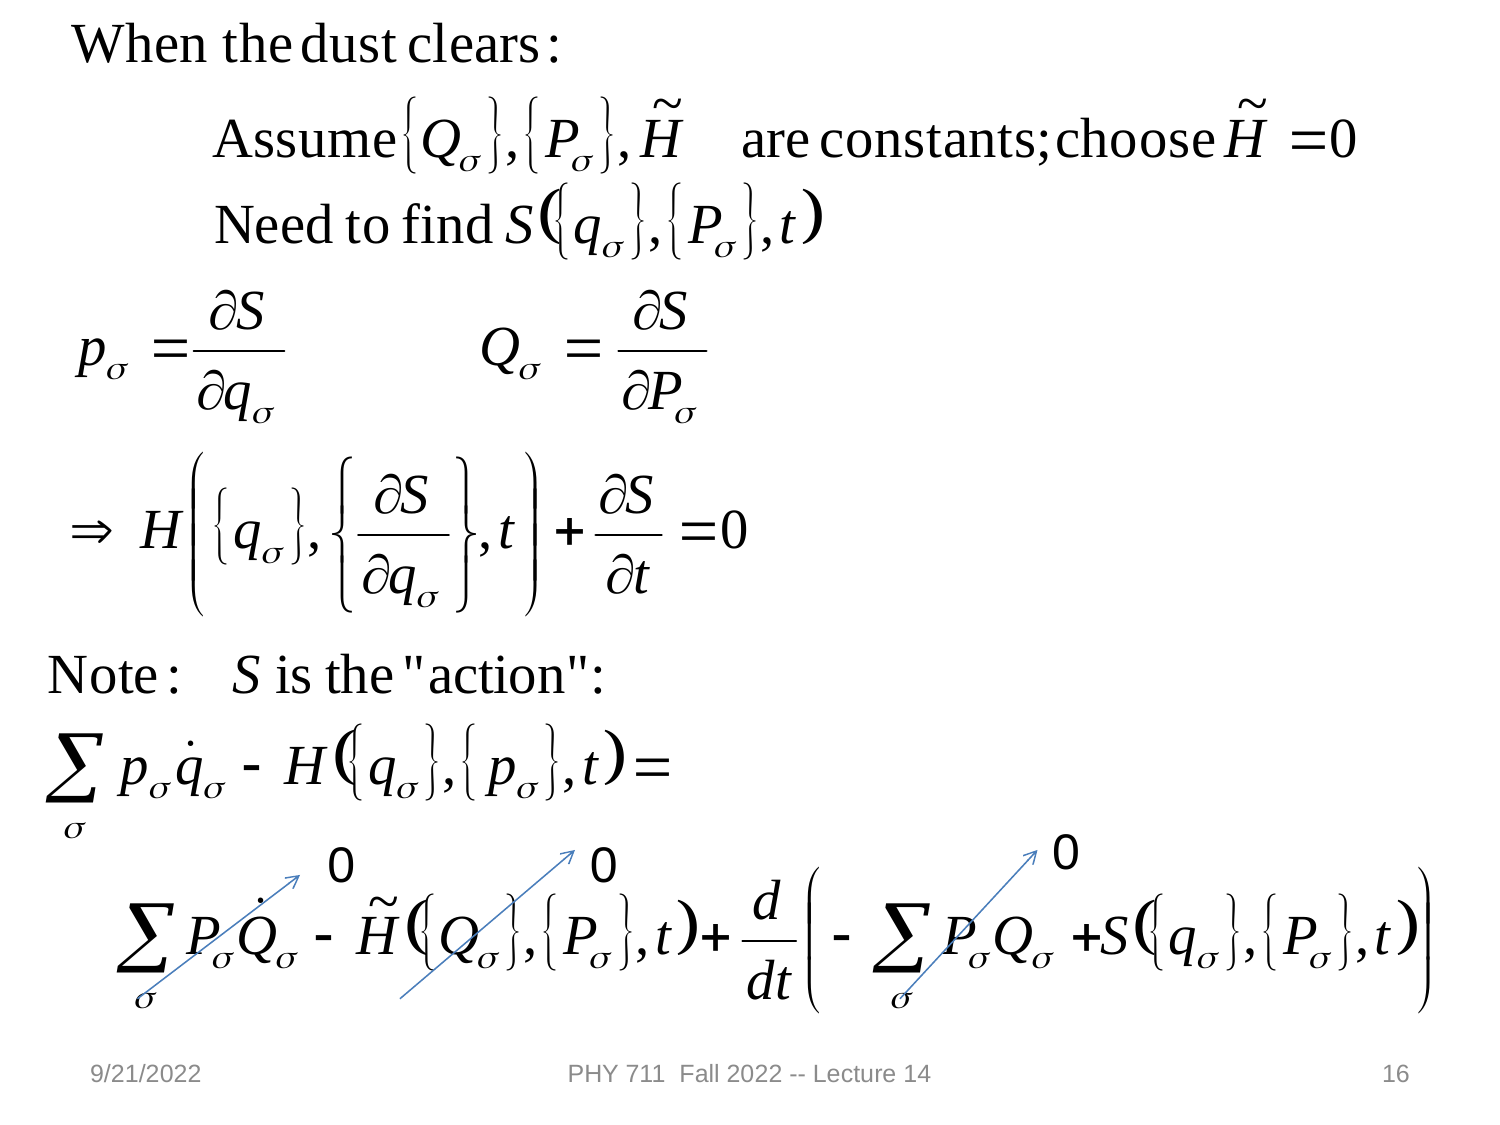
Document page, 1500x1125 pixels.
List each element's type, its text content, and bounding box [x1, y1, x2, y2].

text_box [37, 642, 1449, 1026]
slide_number 16 [1074, 1042, 1425, 1103]
footer PHY 711 Fall 2022 -- Lecture 14 [512, 1042, 988, 1103]
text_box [62, 12, 1365, 631]
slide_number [75, 1042, 425, 1103]
